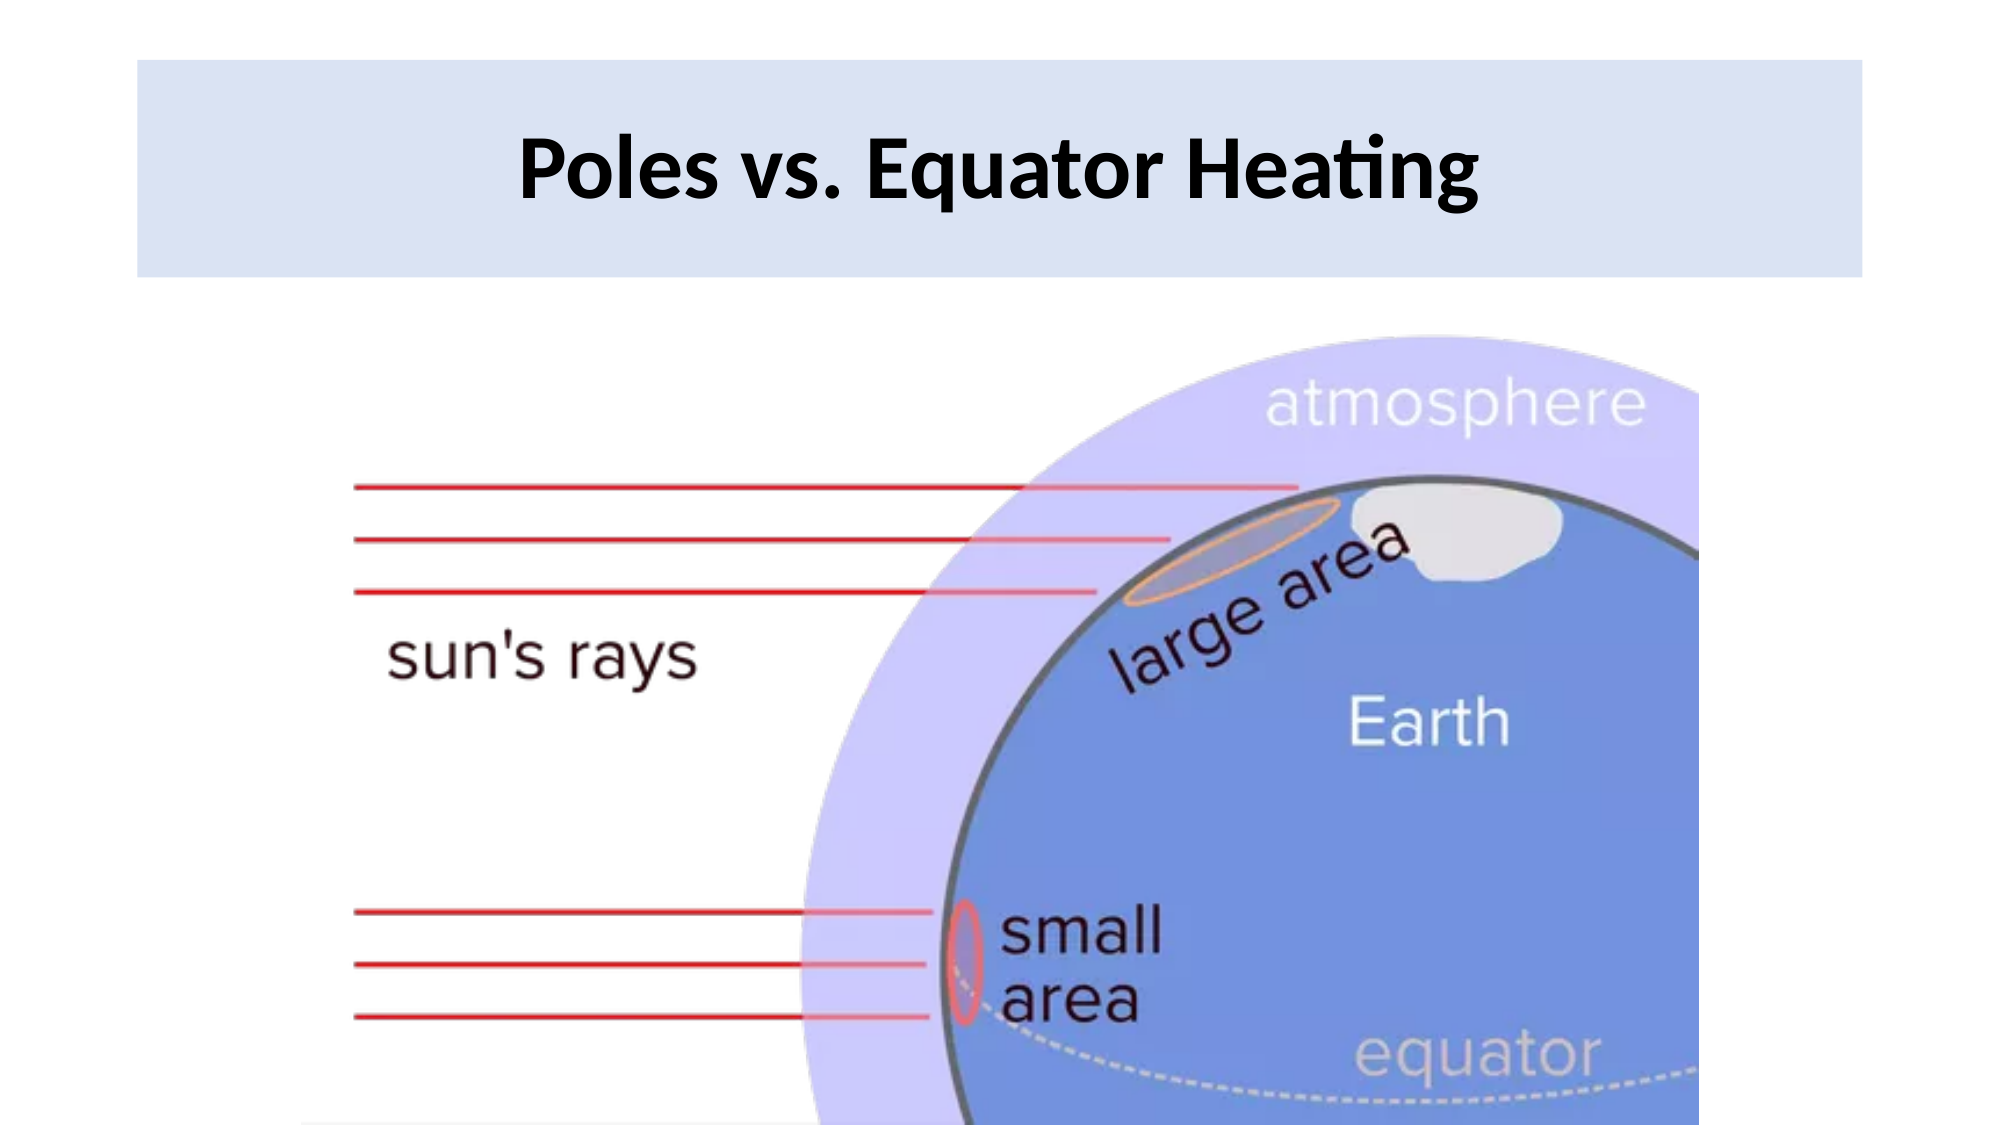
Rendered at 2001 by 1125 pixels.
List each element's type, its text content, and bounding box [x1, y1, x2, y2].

title Poles vs. Equator Heating [137, 59, 1863, 278]
picture [301, 310, 1699, 1125]
